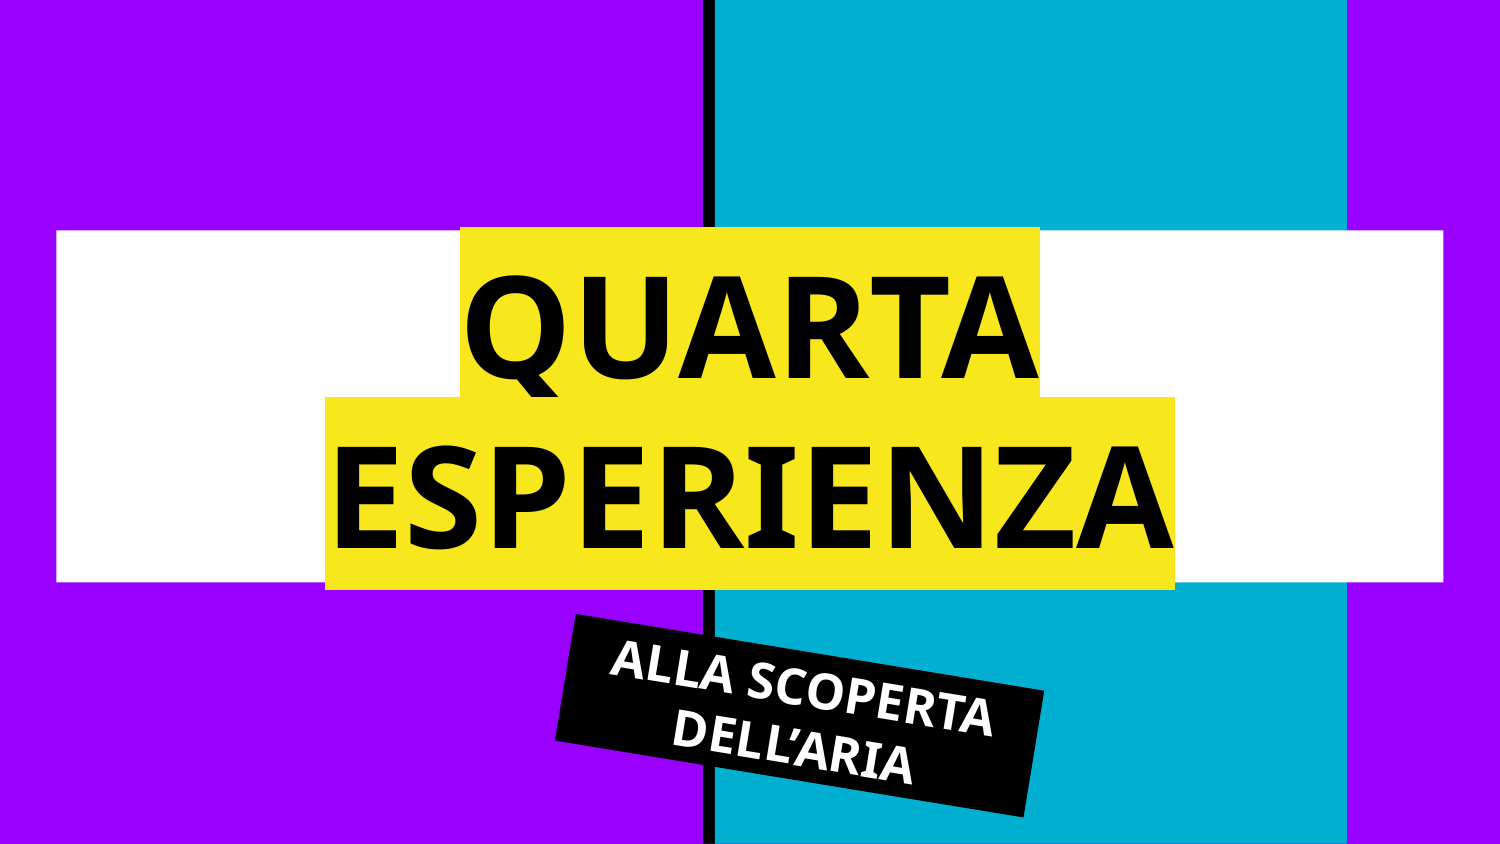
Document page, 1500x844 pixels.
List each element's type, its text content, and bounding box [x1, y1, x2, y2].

subtitle ALLA SCOPERTA DELL’ARIA [554, 613, 1045, 818]
title QUARTA ESPERIENZA [56, 230, 1444, 583]
